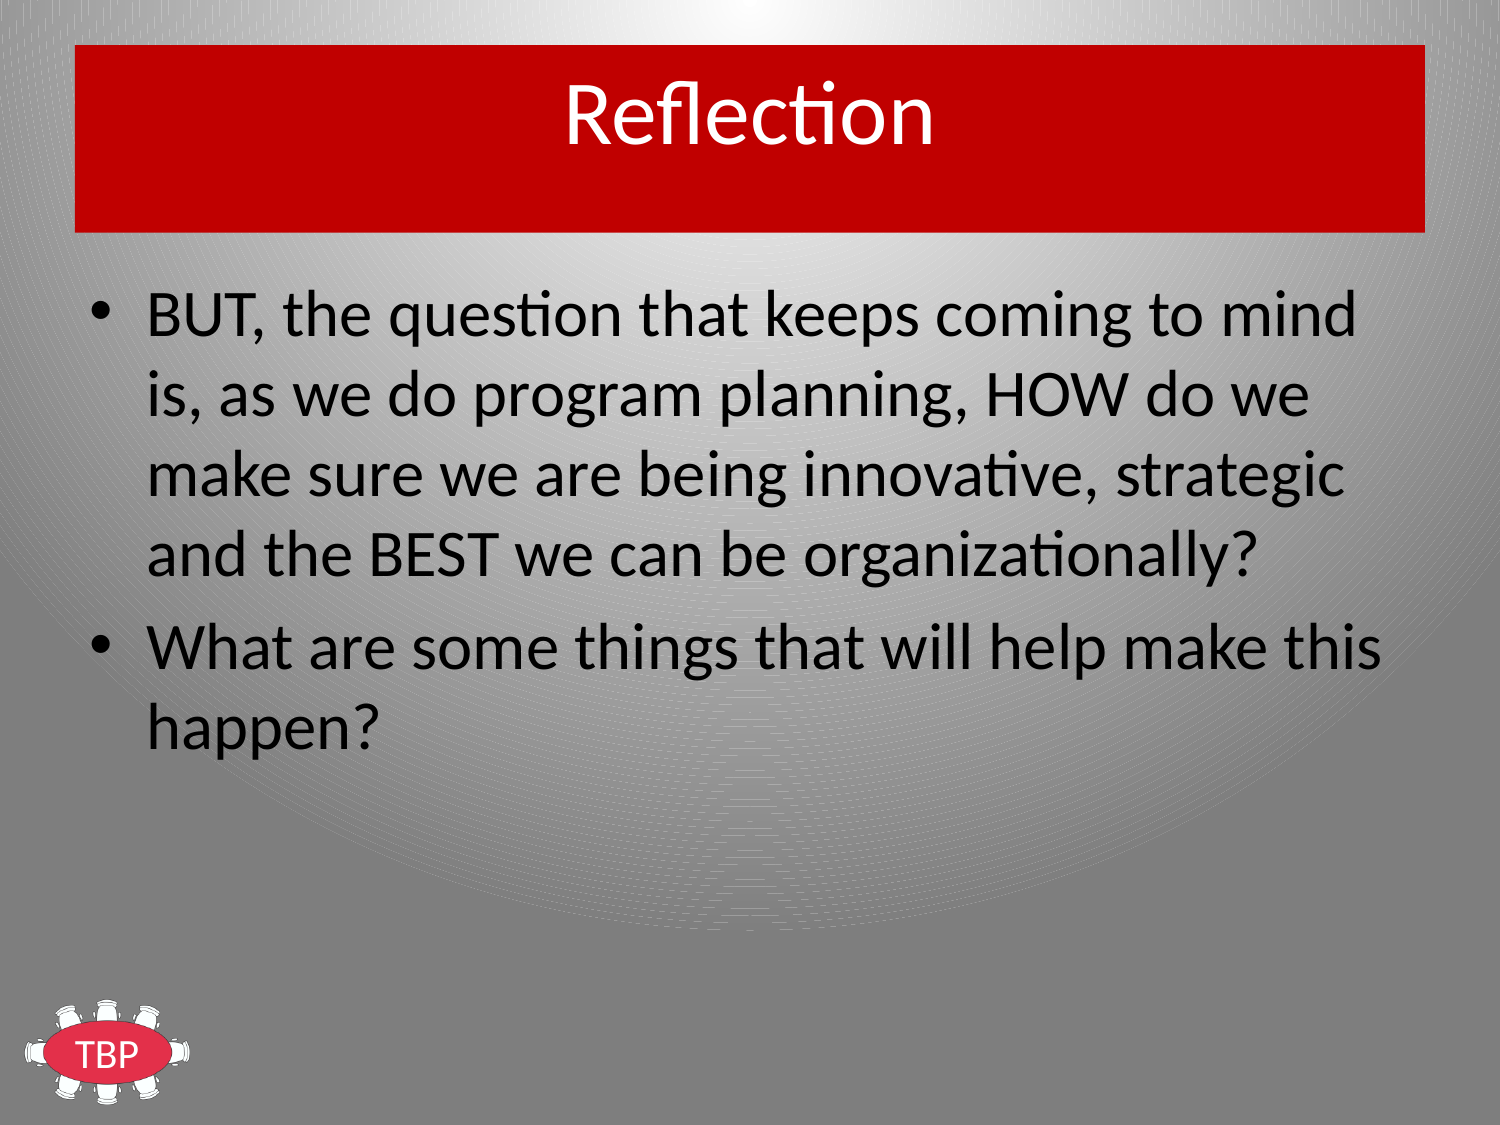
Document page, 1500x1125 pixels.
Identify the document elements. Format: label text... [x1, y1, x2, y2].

text_box [193, 287, 1450, 1030]
picture [24, 999, 190, 1106]
text_box Reflection [74, 45, 1425, 233]
text_box BUT, the question that keeps coming to mind is, as we do program planning, HOW do we make sure we are being innovative, strategic and the BEST we can be organizationally? What are some things that will help make this happen? [74, 262, 1425, 1005]
